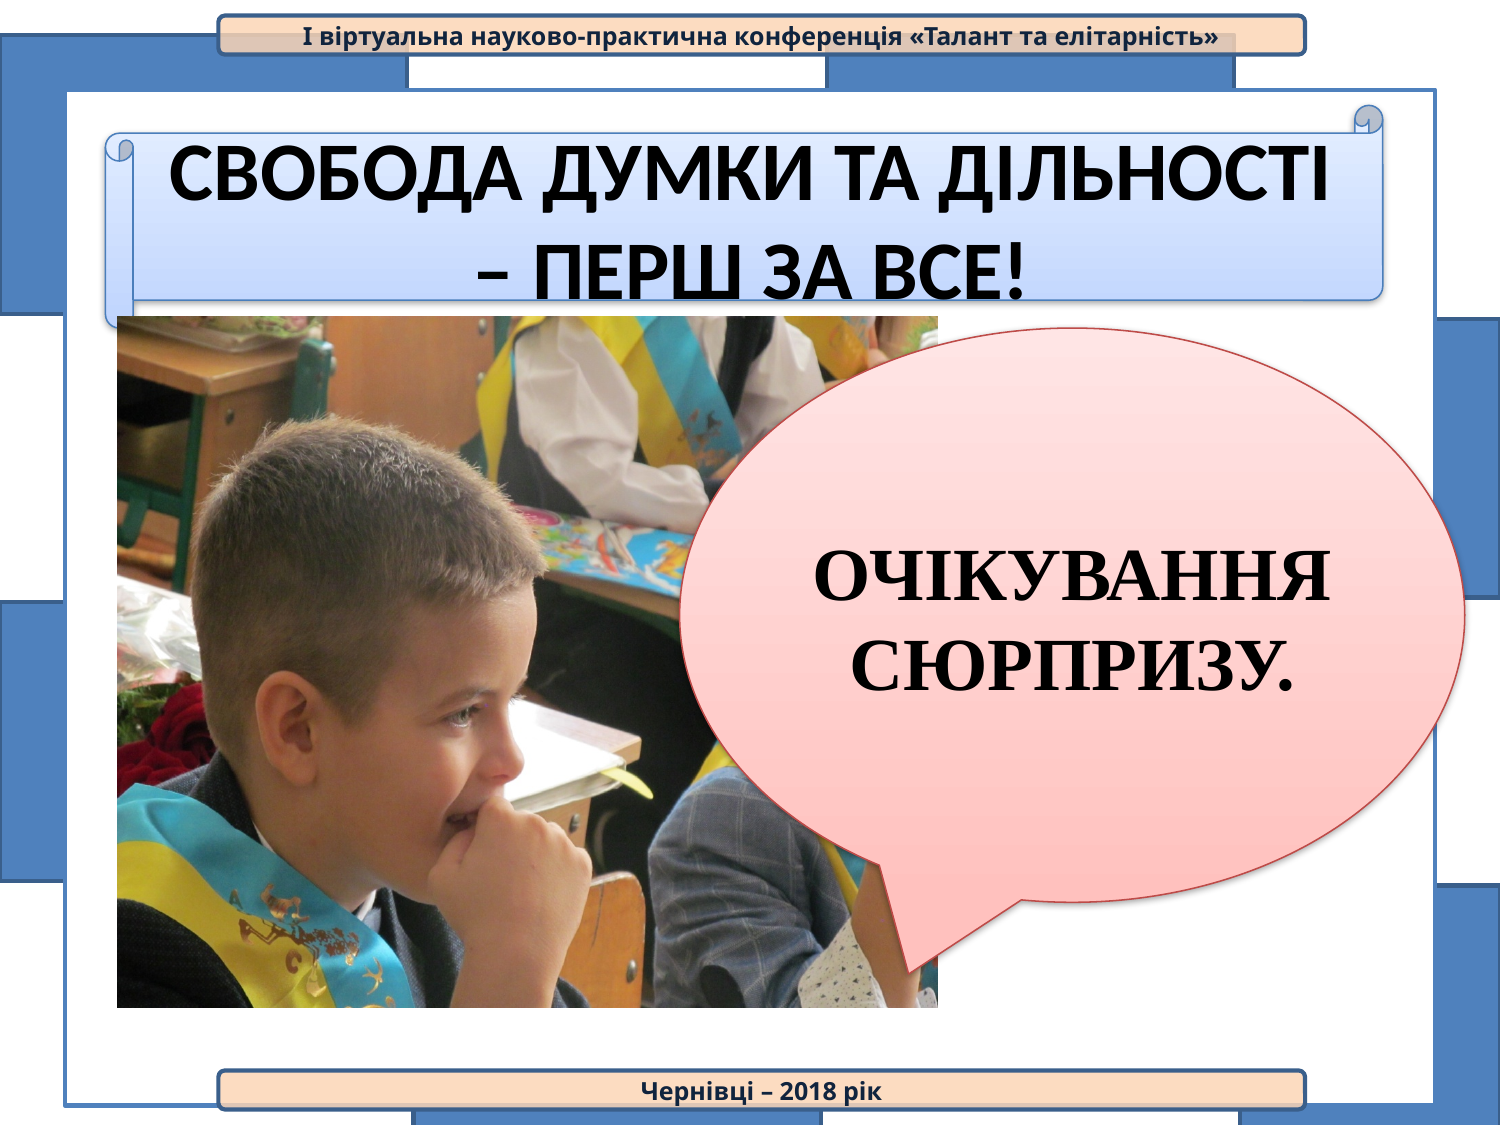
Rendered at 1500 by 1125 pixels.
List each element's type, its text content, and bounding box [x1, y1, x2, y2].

picture [116, 316, 938, 1008]
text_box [0, 34, 1500, 1125]
text_box І віртуальна науково-практична конференція «Талант та елітарність» [216, 13, 1308, 33]
